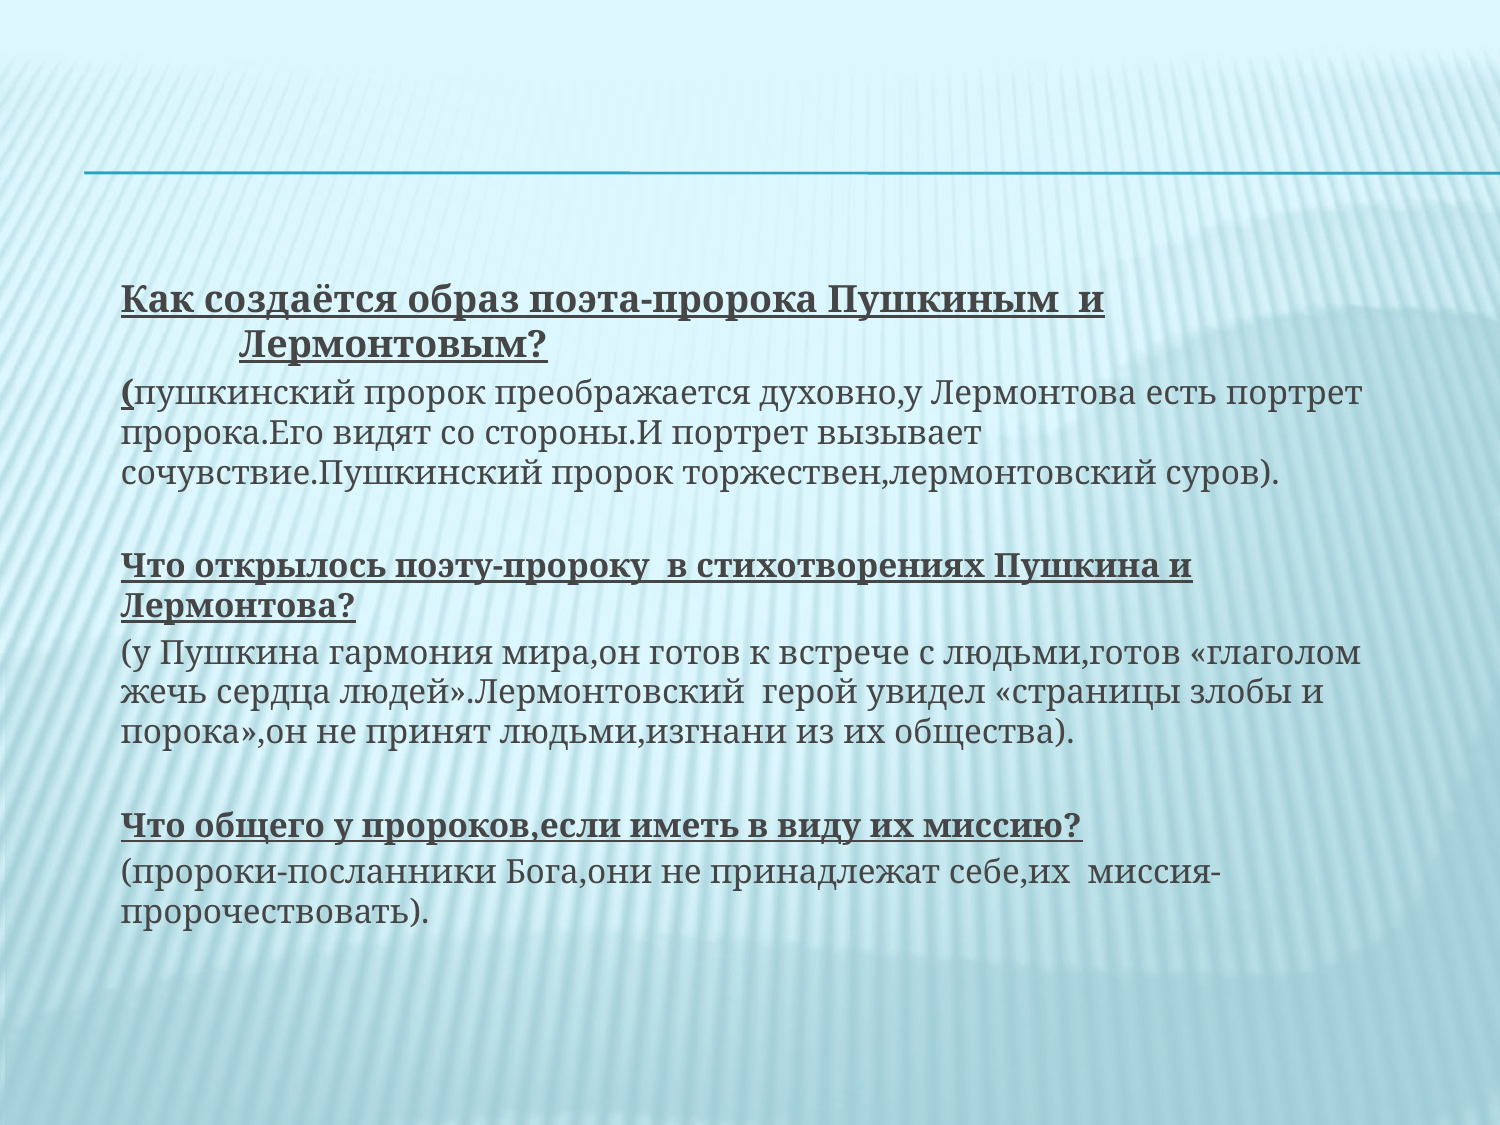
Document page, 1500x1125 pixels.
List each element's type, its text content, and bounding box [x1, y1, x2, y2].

list Как создаётся образ поэта-пророка Пушкиным и Лермонтовым? (пушкинский пророк преображается духовно,у Лермонтова есть портрет пророка.Его видят со стороны.И портрет вызывает сочувствие.Пушкинский пророк торжествен,лермонтовский суров). Что открылось поэту-пророку в стихотворениях Пушкина и Лермонтова? (у Пушкина гармония мира,он готов к встрече с людьми,готов «глаголом жечь сердца людей».Лермонтовский герой увидел «страницы злобы и порока»,он не принят людьми,изгнани из их общества). Что общего у пророков,если иметь в виду их миссию? (пророки-посланники Бога,они не принадлежат себе,их миссия-пророчествовать). [76, 267, 1424, 998]
